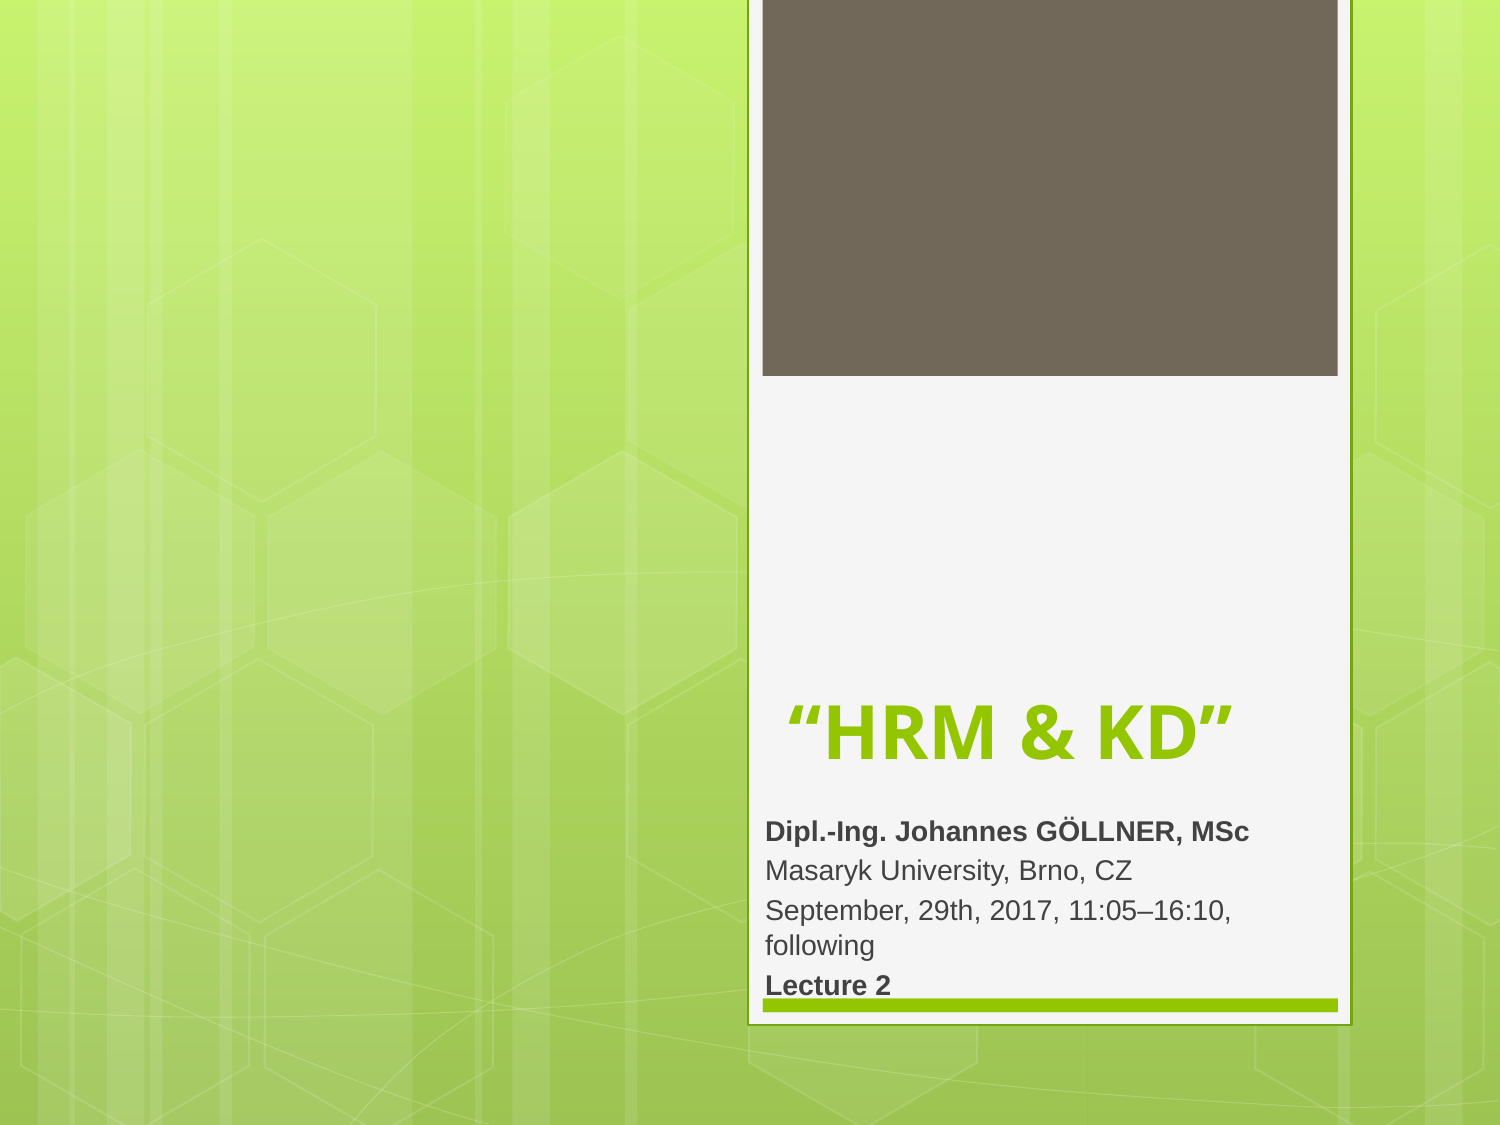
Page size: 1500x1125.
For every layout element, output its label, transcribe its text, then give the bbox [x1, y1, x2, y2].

subtitle Dipl.-Ing. Johannes GÖLLNER, MSc Masaryk University, Brno, CZ September, 29th, 2017, 11:05–16:10, following Lecture 2 [750, 804, 1353, 1011]
title “HRM & KD” [773, 397, 1318, 783]
